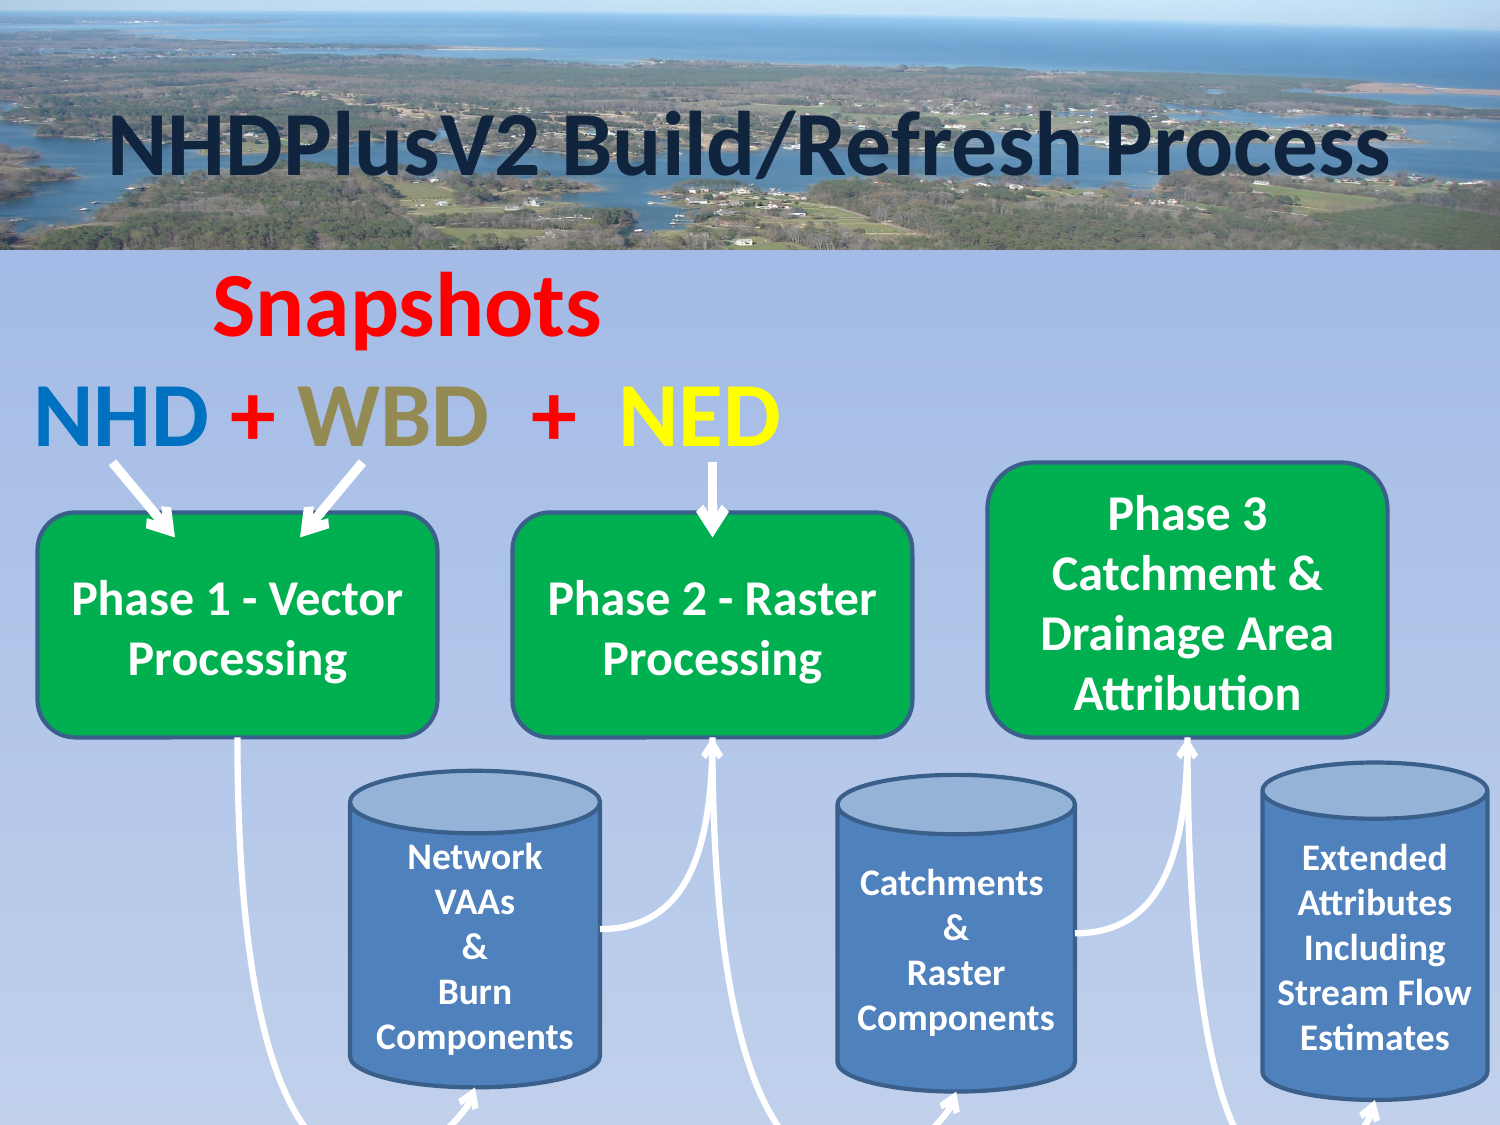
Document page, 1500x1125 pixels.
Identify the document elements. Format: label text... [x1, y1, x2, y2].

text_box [197, 776, 390, 890]
text_box Network VAAs & Burn Components [347, 808, 603, 1090]
text_box Phase 3 Catchment & Drainage Area Attribution [985, 460, 1390, 740]
text_box Phase 2 - Raster Processing [510, 510, 915, 740]
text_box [676, 772, 874, 899]
text_box Extended Attributes Including Stream Flow Estimates [1260, 760, 1490, 1103]
picture [0, 0, 1500, 251]
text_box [1127, 796, 1323, 873]
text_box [299, 462, 363, 538]
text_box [599, 737, 713, 930]
text_box Catchments & Raster Components [879, 772, 1069, 799]
text_box Snapshots NHD + WBD + NED [18, 259, 797, 473]
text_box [1074, 737, 1188, 934]
text_box Network VAAs & Burn Components [390, 768, 594, 796]
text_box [112, 462, 176, 538]
text_box Catchments & Raster Components [835, 811, 1078, 1094]
text_box Phase 1 - Vector Processing [35, 510, 440, 740]
